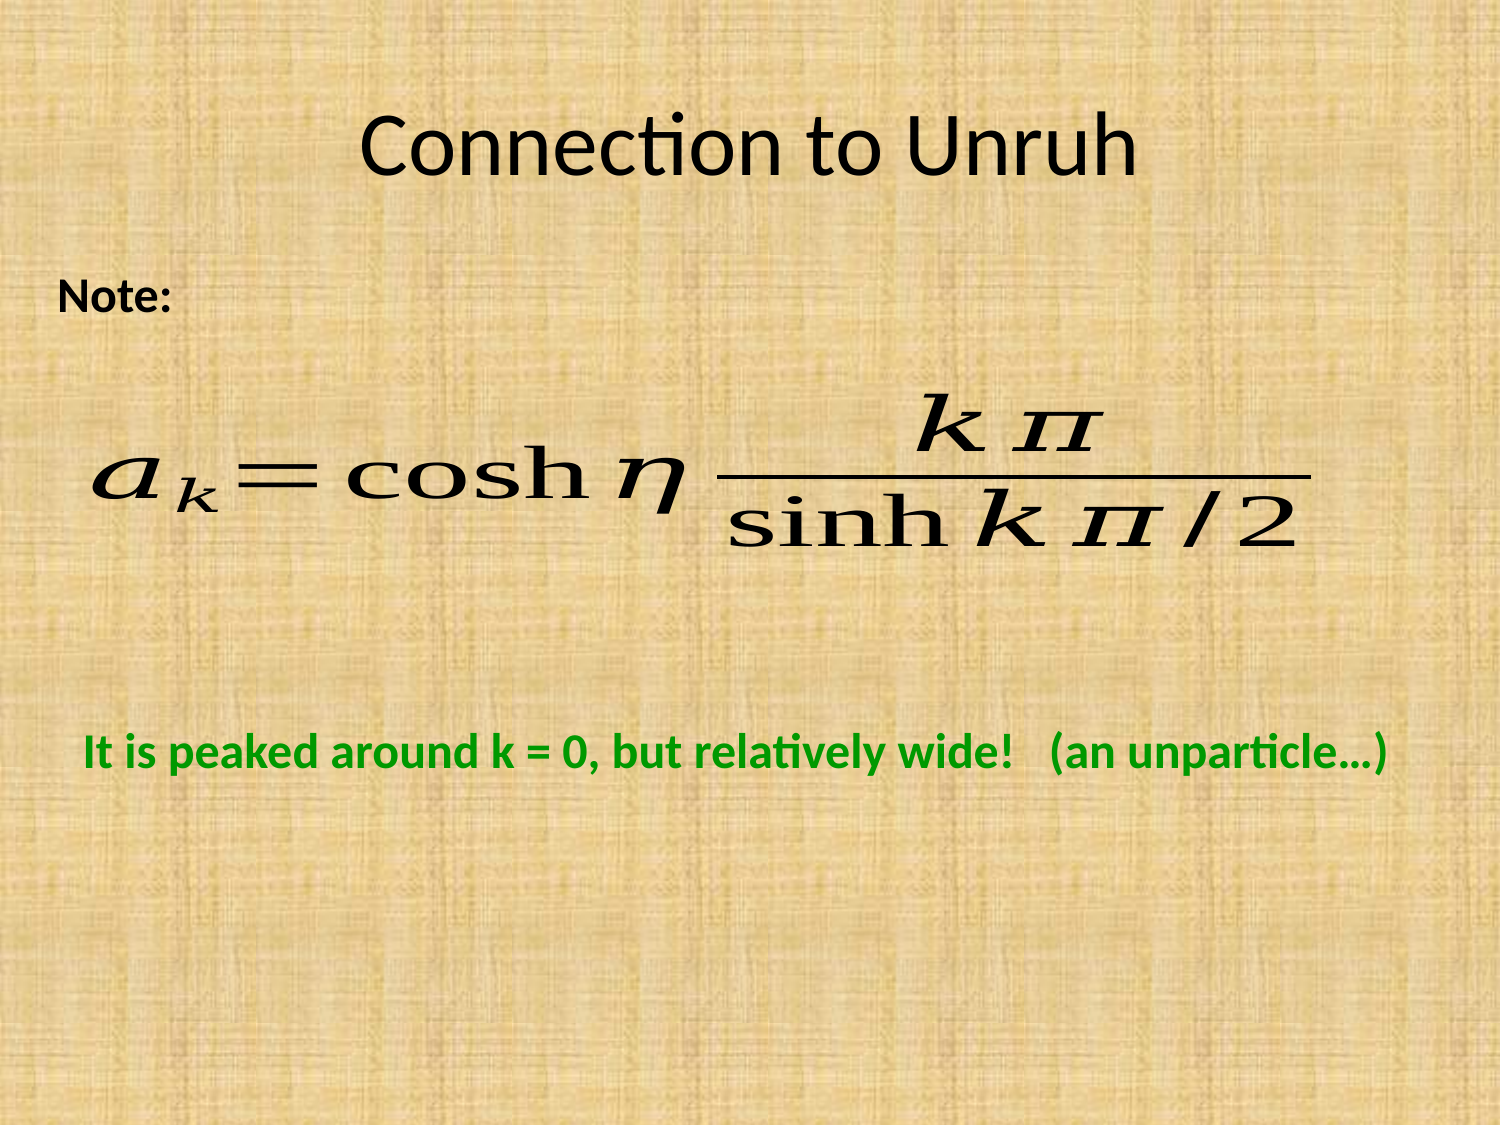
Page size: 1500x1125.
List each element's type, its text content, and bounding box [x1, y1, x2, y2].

text_box It is peaked around k = 0, but relatively wide! (an unparticle…) [68, 711, 1405, 786]
picture [0, 0, 1500, 1125]
title Connection to Unruh [75, 45, 1425, 233]
text_box Note: [42, 255, 188, 330]
